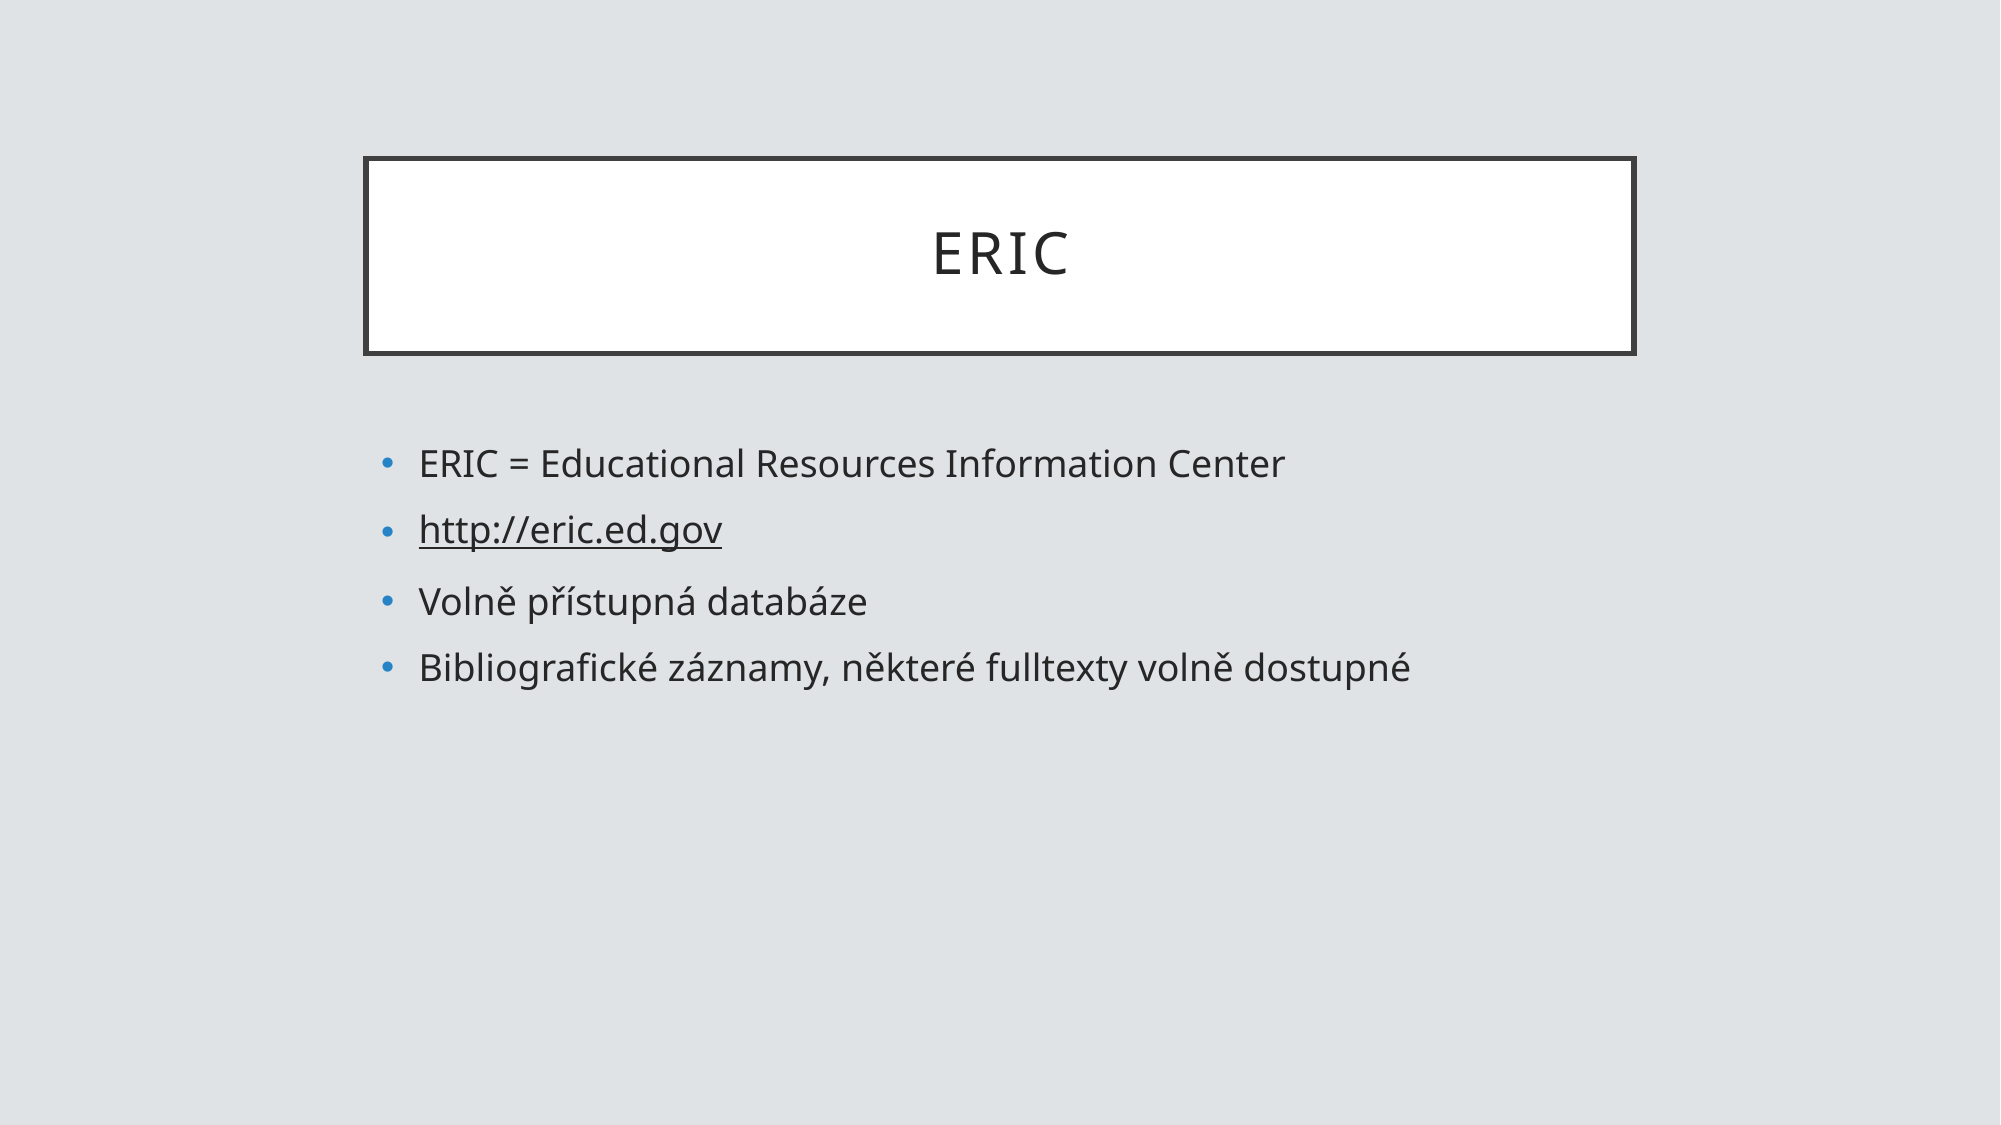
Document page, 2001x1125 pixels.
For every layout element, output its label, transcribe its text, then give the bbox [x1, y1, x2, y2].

list ERIC = Educational Resources Information Center http://eric.ed.gov Volně přístupná databáze Bibliografické záznamy, některé fulltexty volně dostupné [366, 432, 1634, 942]
title ERIC [363, 156, 1637, 356]
